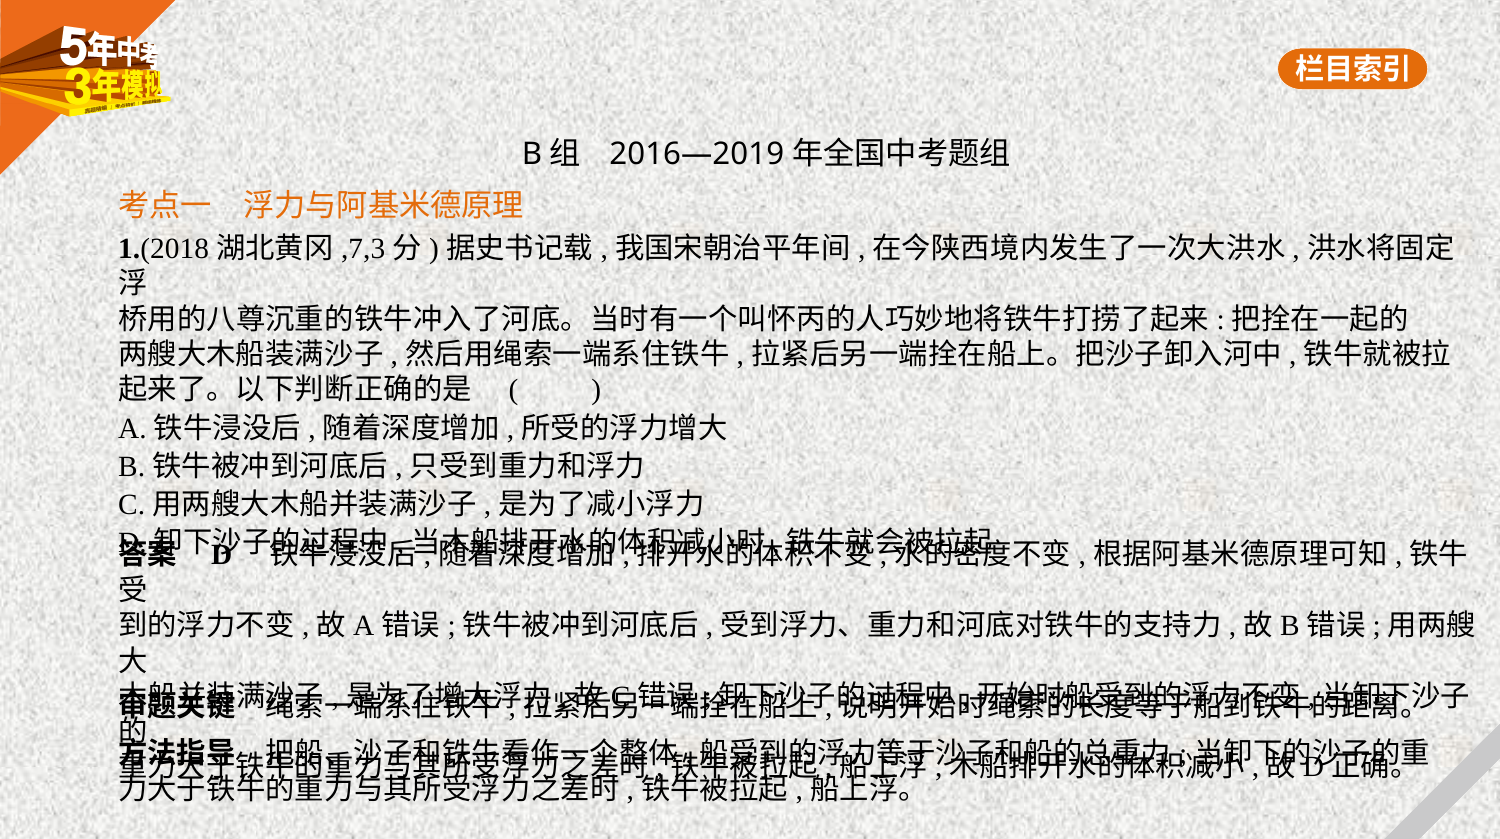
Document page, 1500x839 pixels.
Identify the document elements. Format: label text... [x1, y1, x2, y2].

text_box 考点一 浮力与阿基米德原理 [118, 184, 1483, 223]
picture [0, 0, 1500, 839]
text_box 方法指导 把船、沙子和铁牛看作一个整体,船受到的浮力等于沙子和船的总重力;当卸下的沙子的重 力大于铁牛的重力与其所受浮力之差时,铁牛被拉起,船上浮。 [118, 734, 1483, 806]
text_box 答案 D 铁牛浸没后,随着深度增加,排开水的体积不变,水的密度不变,根据阿基米德原理可知,铁牛受 到的浮力不变,故A错误;铁牛被冲到河底后,受到浮力、重力和河底对铁牛的支持力,故B错误;用两艘大 木船并装满沙子,是为了增大浮力,故C错误;卸下沙子的过程中,开始时船受到的浮力不变,当卸下沙子的 重力大于铁牛的重力与其所受浮力之差时,铁牛被拉起,船上浮,木船排开水的体积减小,故D正确。 [118, 535, 1483, 687]
text_box 答案 D 铁牛浸没后,随着深度增加,排开水的体积不变,水的密度不变,根据阿基米德原理可知,铁牛受 到的浮力不变,故A错误;铁牛被冲到河底后,受到浮力、重力和河底对铁牛的支持力,故B错误;用两艘大 木船并装满沙子,是为了增大浮力,故C错误;卸下沙子的过程中,开始时船受到的浮力不变,当卸下沙子的 重力大于铁牛的重力与其所受浮力之差时,铁牛被拉起,船上浮,木船排开水的体积减小,故D正确。 [118, 723, 1483, 734]
text_box B组 2016—2019年全国中考题组 [136, 126, 1397, 179]
text_box 审题关键 绳索一端系住铁牛,拉紧后另一端拴在船上,说明开始时绳索的长度等于船到铁牛的距离。 [118, 687, 1483, 723]
text_box 1.(2018湖北黄冈,7,3分)据史书记载,我国宋朝治平年间,在今陕西境内发生了一次大洪水,洪水将固定浮 桥用的八尊沉重的铁牛冲入了河底。当时有一个叫怀丙的人巧妙地将铁牛打捞了起来:把拴在一起的 两艘大木船装满沙子,然后用绳索一端系住铁牛,拉紧后另一端拴在船上。把沙子卸入河中,铁牛就被拉 起来了。以下判断正确的是 ( ) A.铁牛浸没后,随着深度增加,所受的浮力增大 B.铁牛被冲到河底后,只受到重力和浮力 C.用两艘大木船并装满沙子,是为了减小浮力 D.卸下沙子的过程中,当木船排开水的体积减小时,铁牛就会被拉起 [118, 229, 1483, 535]
